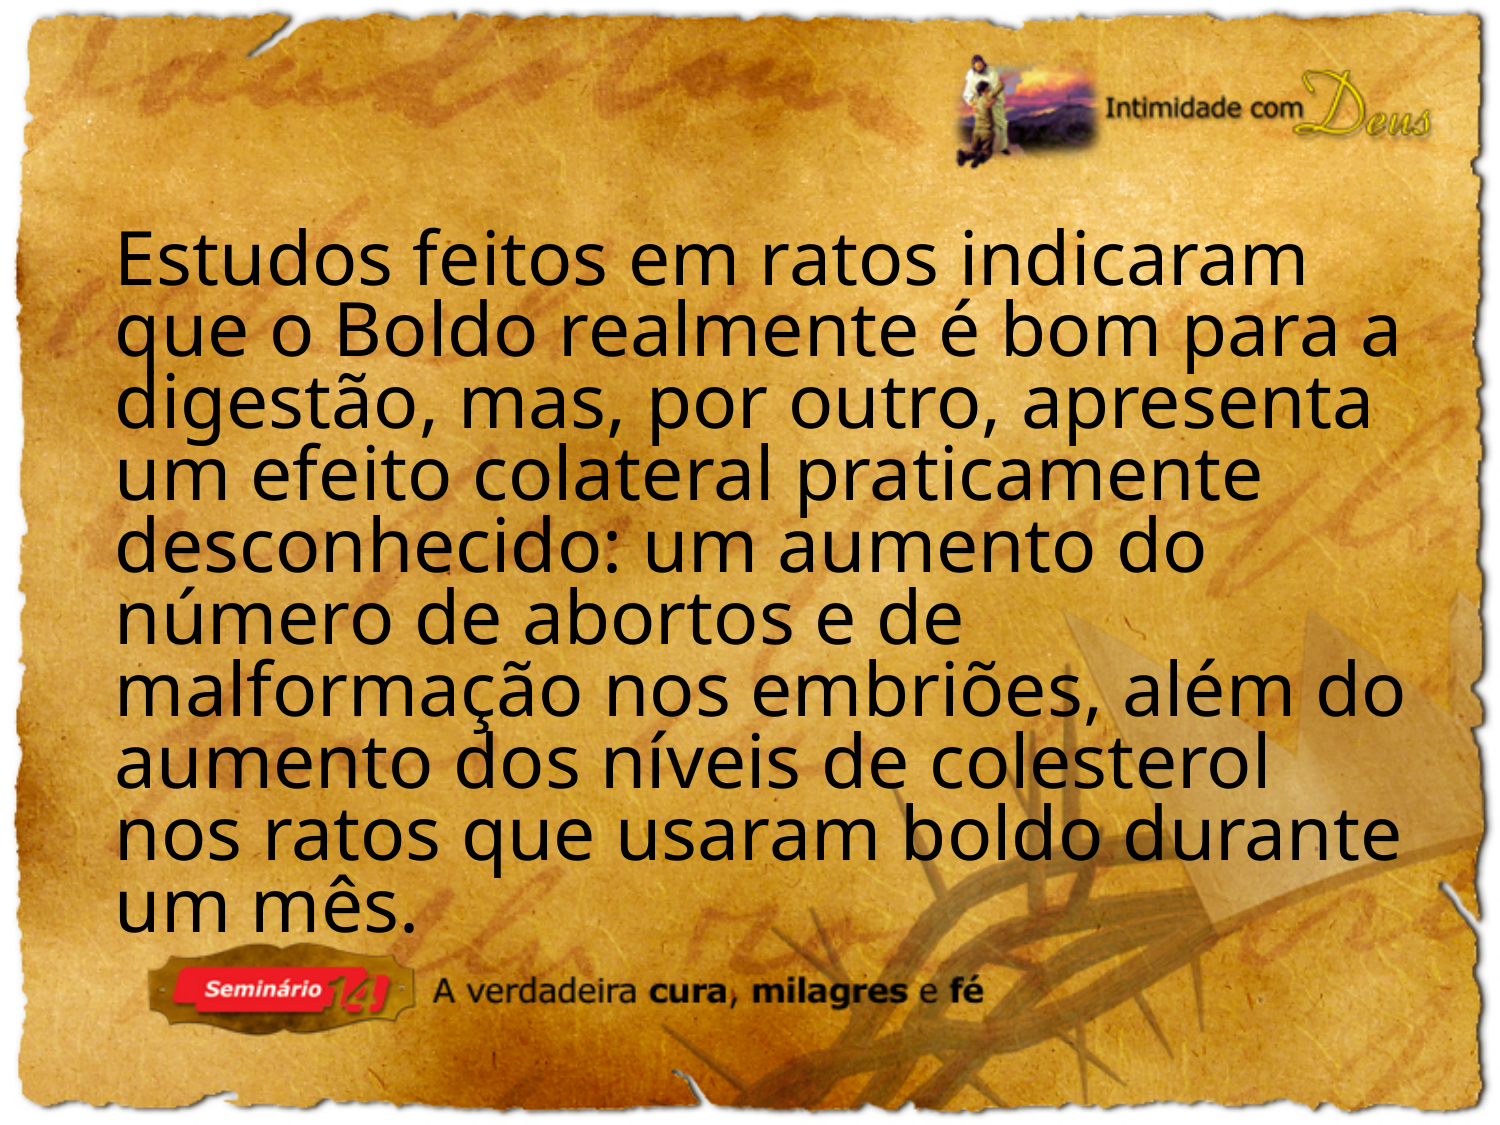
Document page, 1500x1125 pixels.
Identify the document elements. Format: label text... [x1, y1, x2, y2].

text_box Estudos feitos em ratos indicaram que o Boldo realmente é bom para a digestão, mas, por outro, apresenta um efeito colateral praticamente desconhecido: um aumento do número de abortos e de malformação nos embriões, além do aumento dos níveis de colesterol nos ratos que usaram boldo durante um mês. [100, 219, 1430, 955]
picture [0, 0, 1500, 1125]
